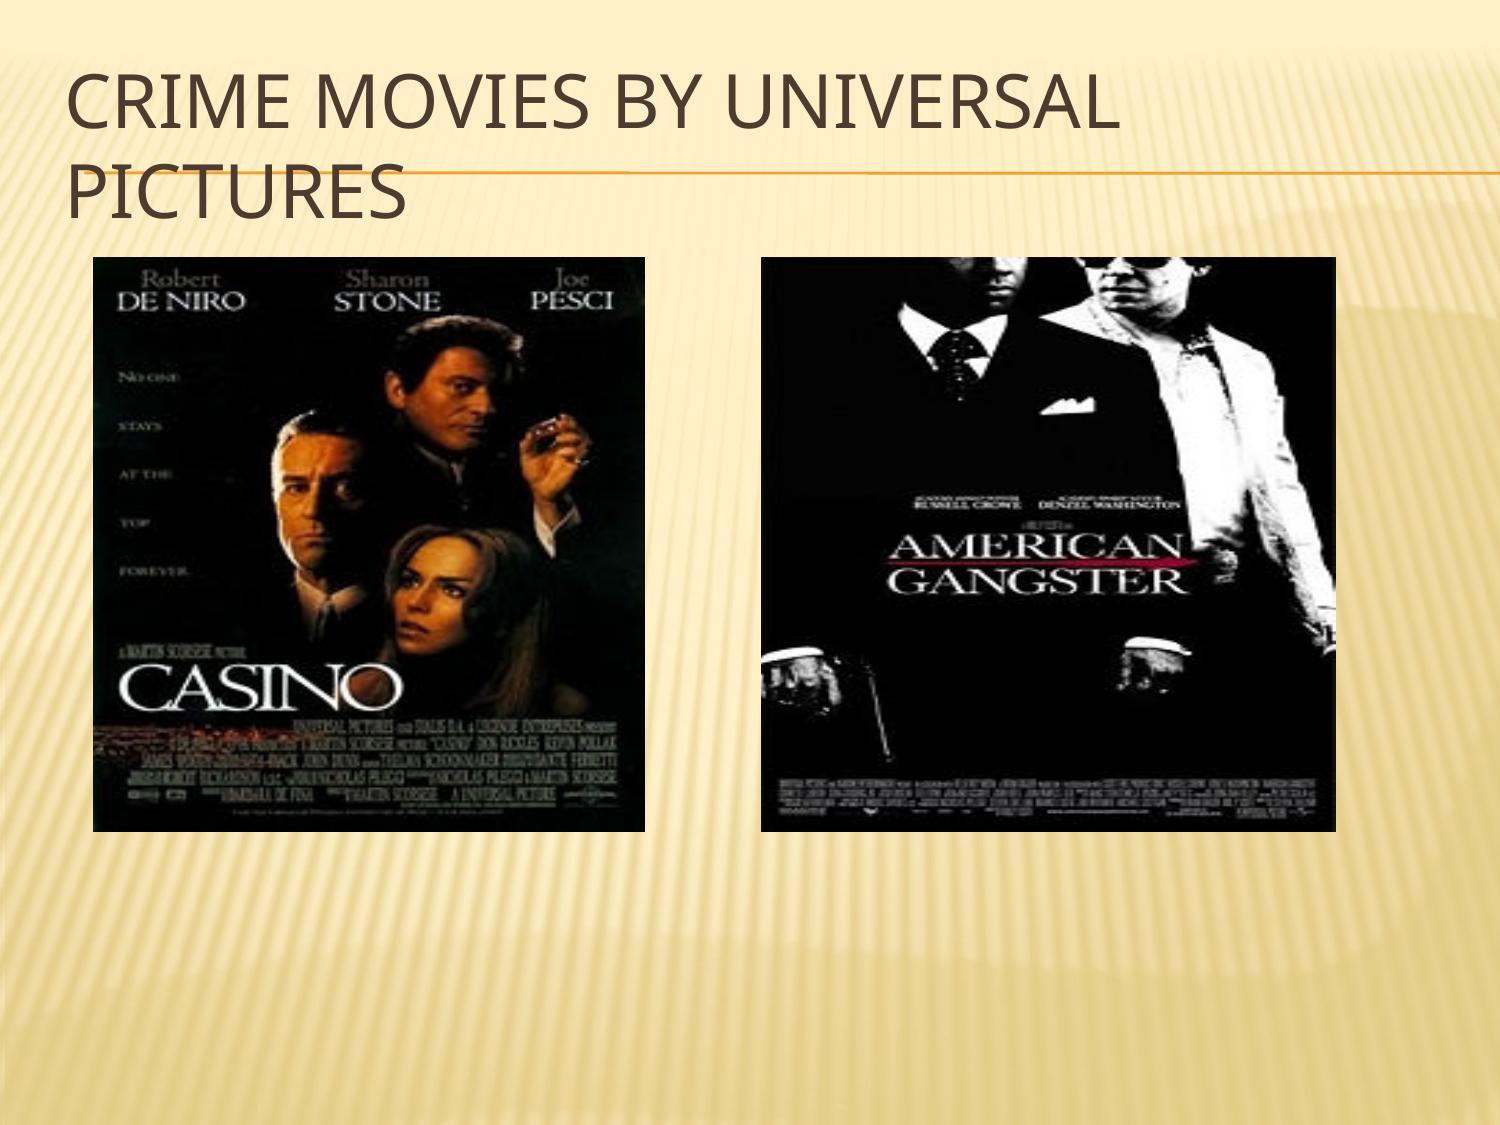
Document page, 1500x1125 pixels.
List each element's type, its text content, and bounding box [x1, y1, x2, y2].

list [761, 257, 1337, 833]
title Crime Movies by universal pictures [49, 75, 1475, 213]
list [93, 257, 645, 833]
